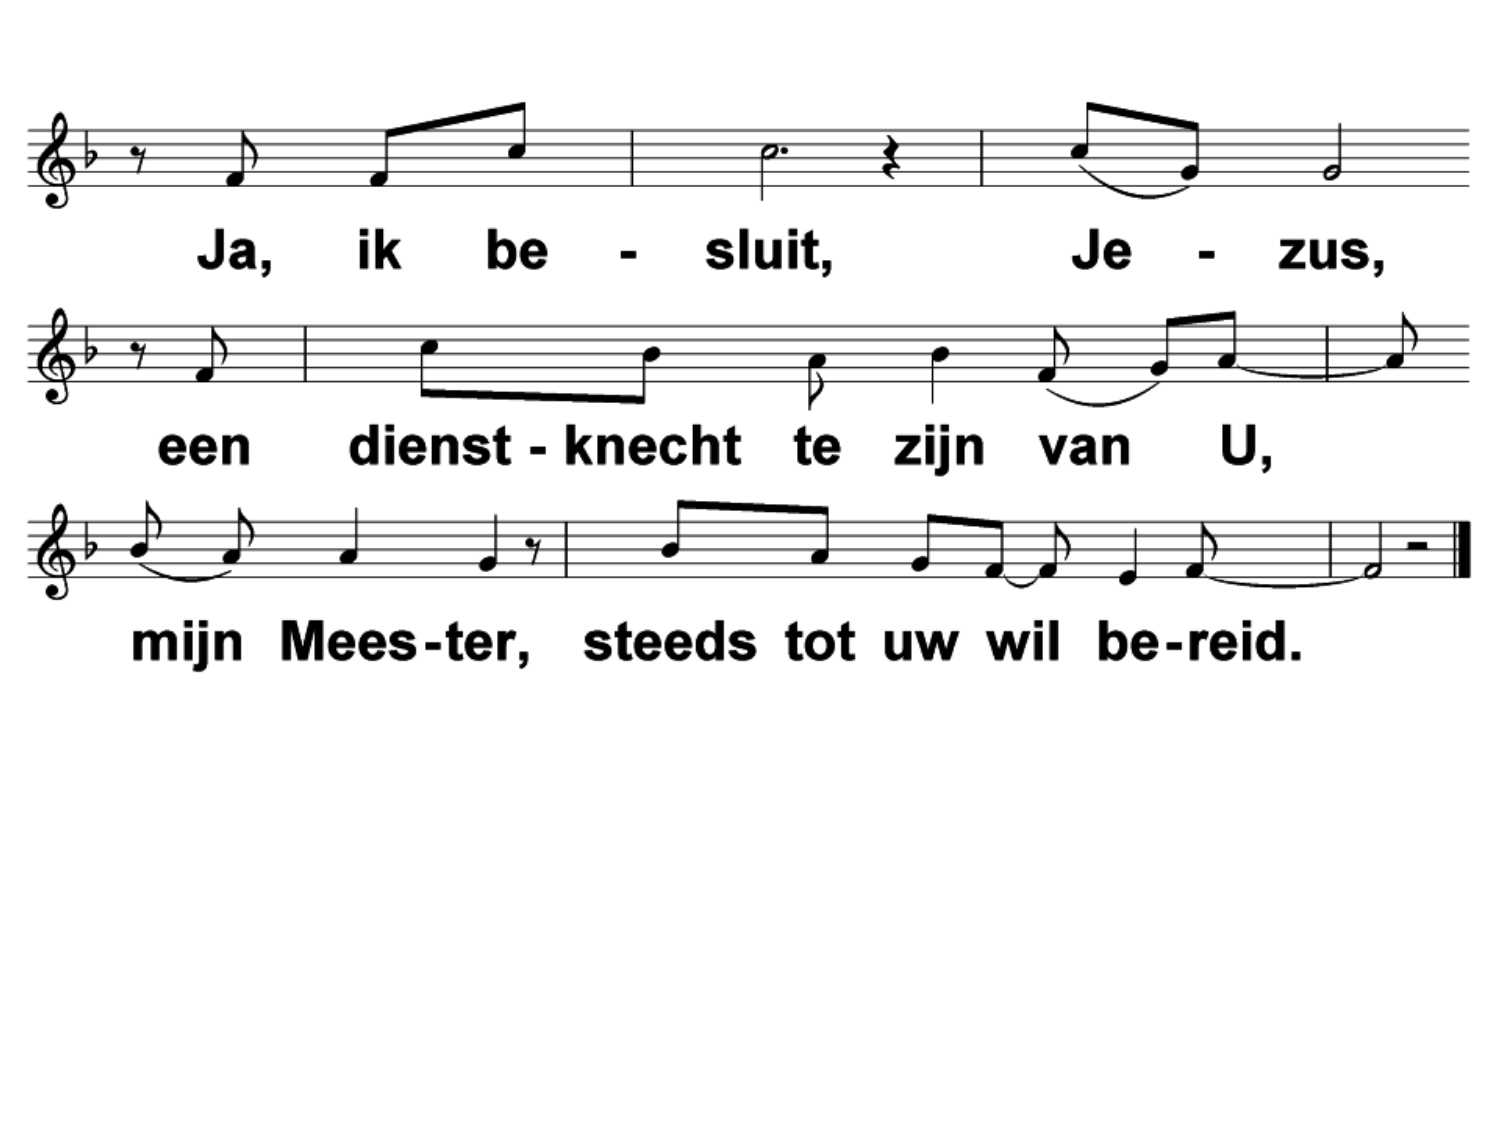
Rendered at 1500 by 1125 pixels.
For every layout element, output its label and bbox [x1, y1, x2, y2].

picture [20, 89, 1480, 680]
